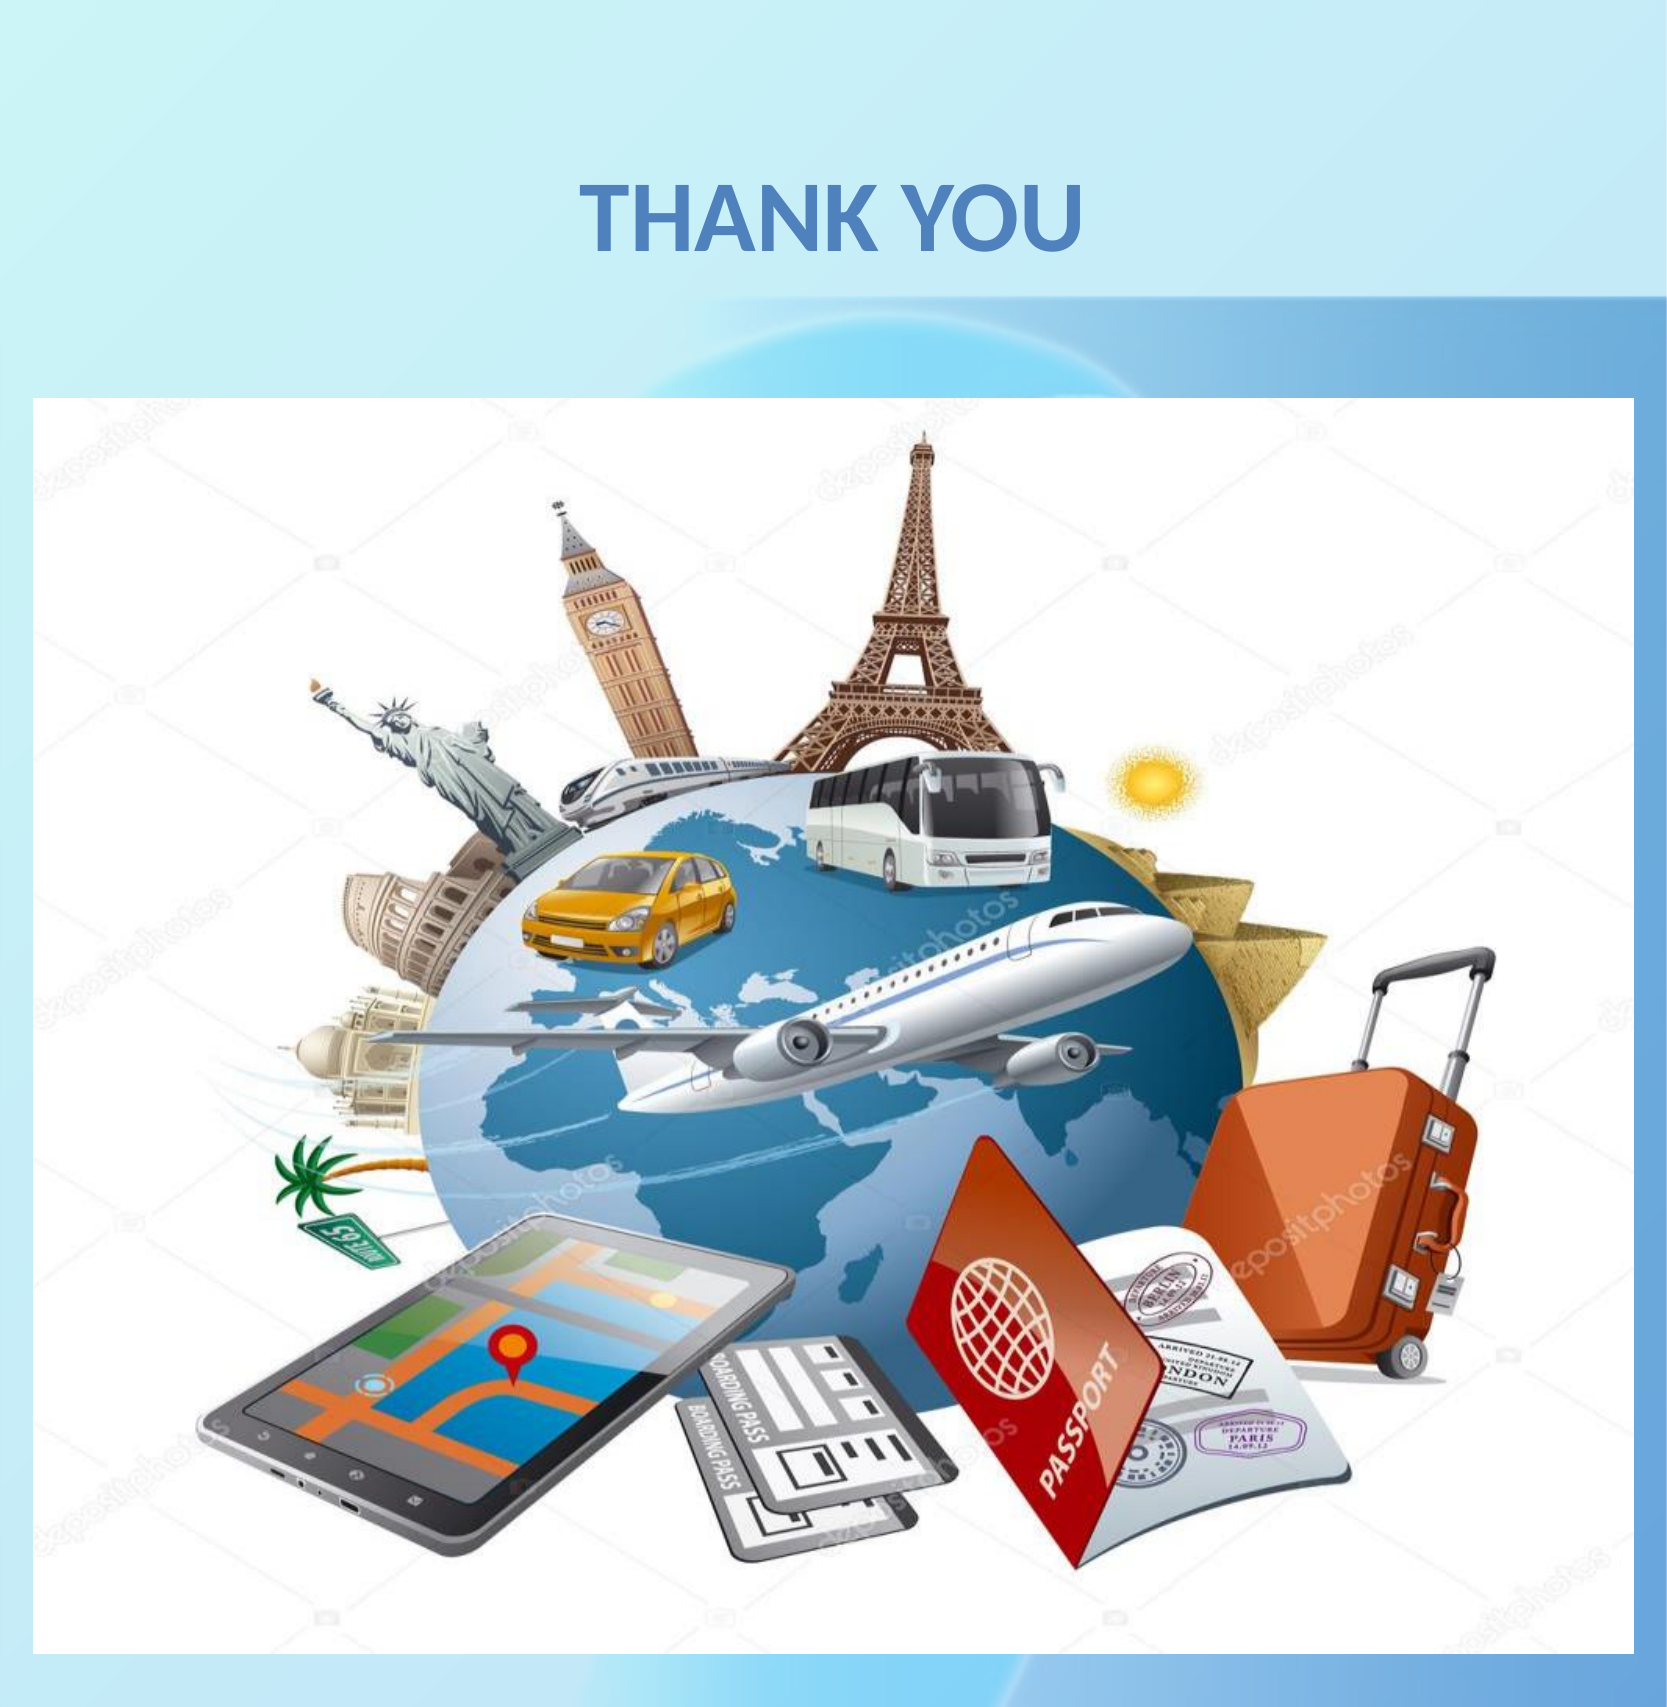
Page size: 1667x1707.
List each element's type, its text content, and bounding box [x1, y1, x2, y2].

picture [0, 0, 1667, 1707]
title THANK YOU [83, 68, 1584, 353]
